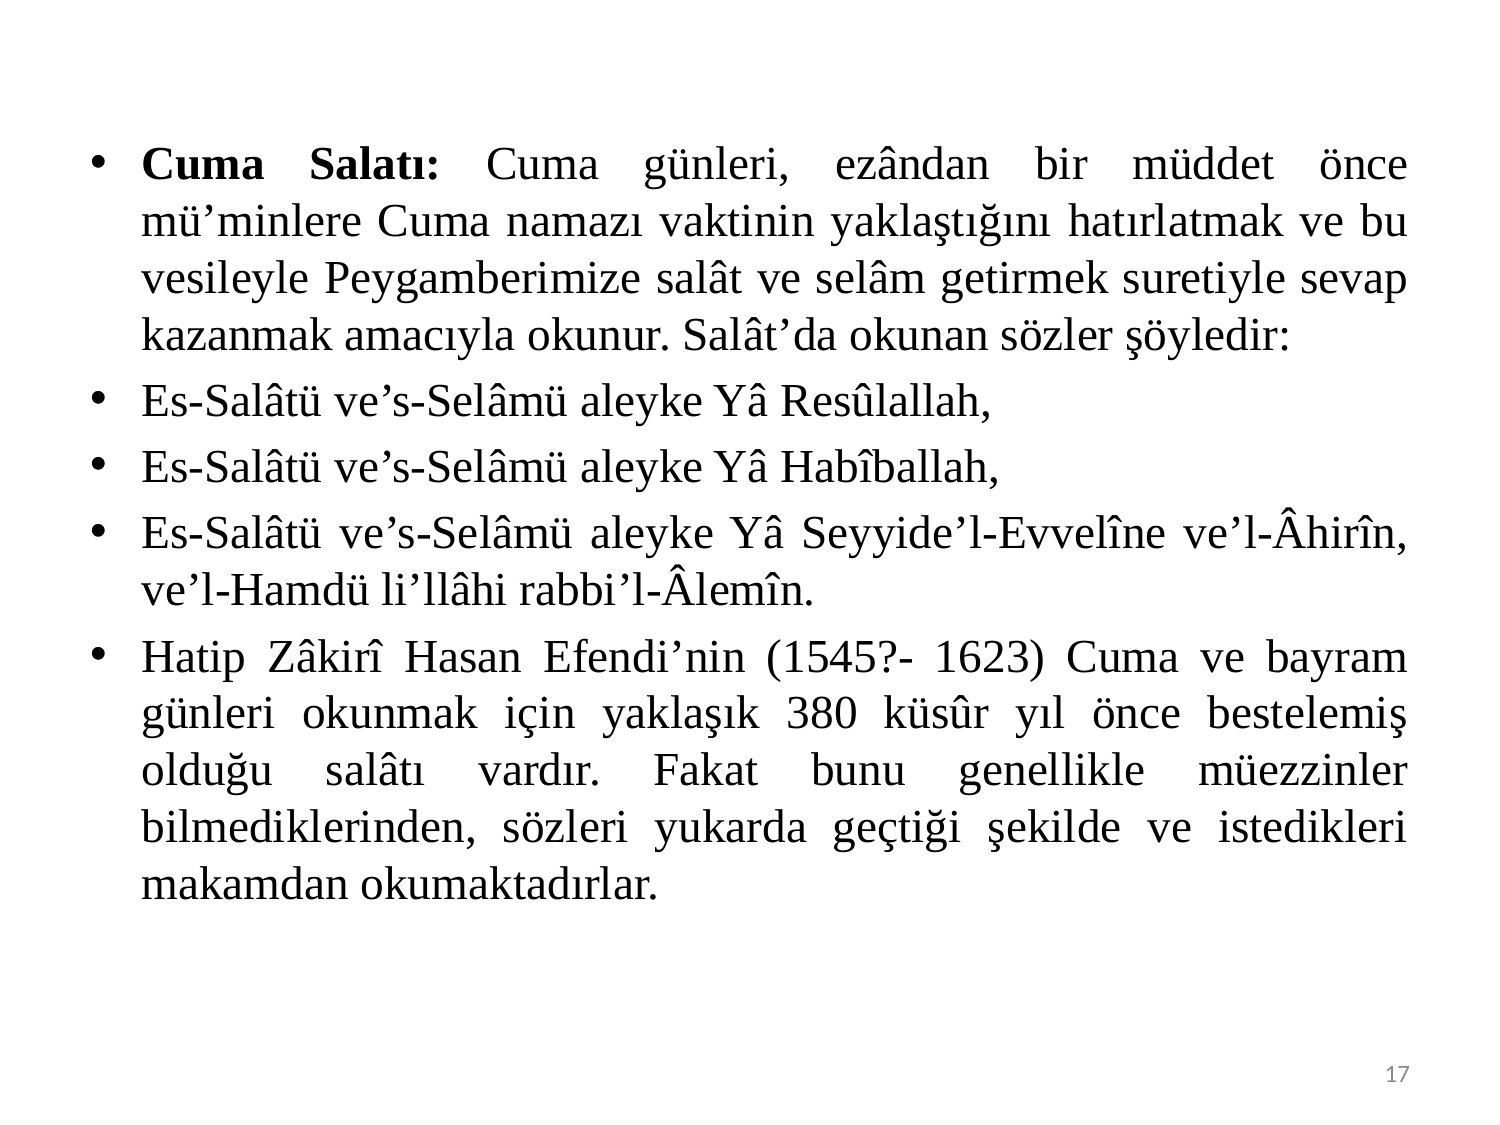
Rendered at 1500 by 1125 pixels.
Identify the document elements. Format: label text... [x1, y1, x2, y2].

slide_number 17 [1074, 1042, 1425, 1103]
list Cuma Salatı: Cuma günleri, ezândan bir müddet önce mü’minlere Cuma namazı vaktinin yaklaştığını hatırlatmak ve bu vesileyle Peygamberimize salât ve selâm getirmek suretiyle sevap kazanmak amacıyla okunur. Salât’da okunan sözler şöyledir: Es-Salâtü ve’s-Selâmü aleyke Yâ Resûlallah, Es-Salâtü ve’s-Selâmü aleyke Yâ Habîballah, Es-Salâtü ve’s-Selâmü aleyke Yâ Seyyide’l-Evvelîne ve’l-Âhirîn, ve’l-Hamdü li’llâhi rabbi’l-Âlemîn. Hatip Zâkirî Hasan Efendi’nin (1545?- 1623) Cuma ve bayram günleri okunmak için yaklaşık 380 küsûr yıl önce bestelemiş olduğu salâtı vardır. Fakat bunu genellikle müezzinler bilmediklerinden, sözleri yukarda geçtiği şekilde ve istedikleri makamdan okumaktadırlar. [75, 58, 1425, 1005]
